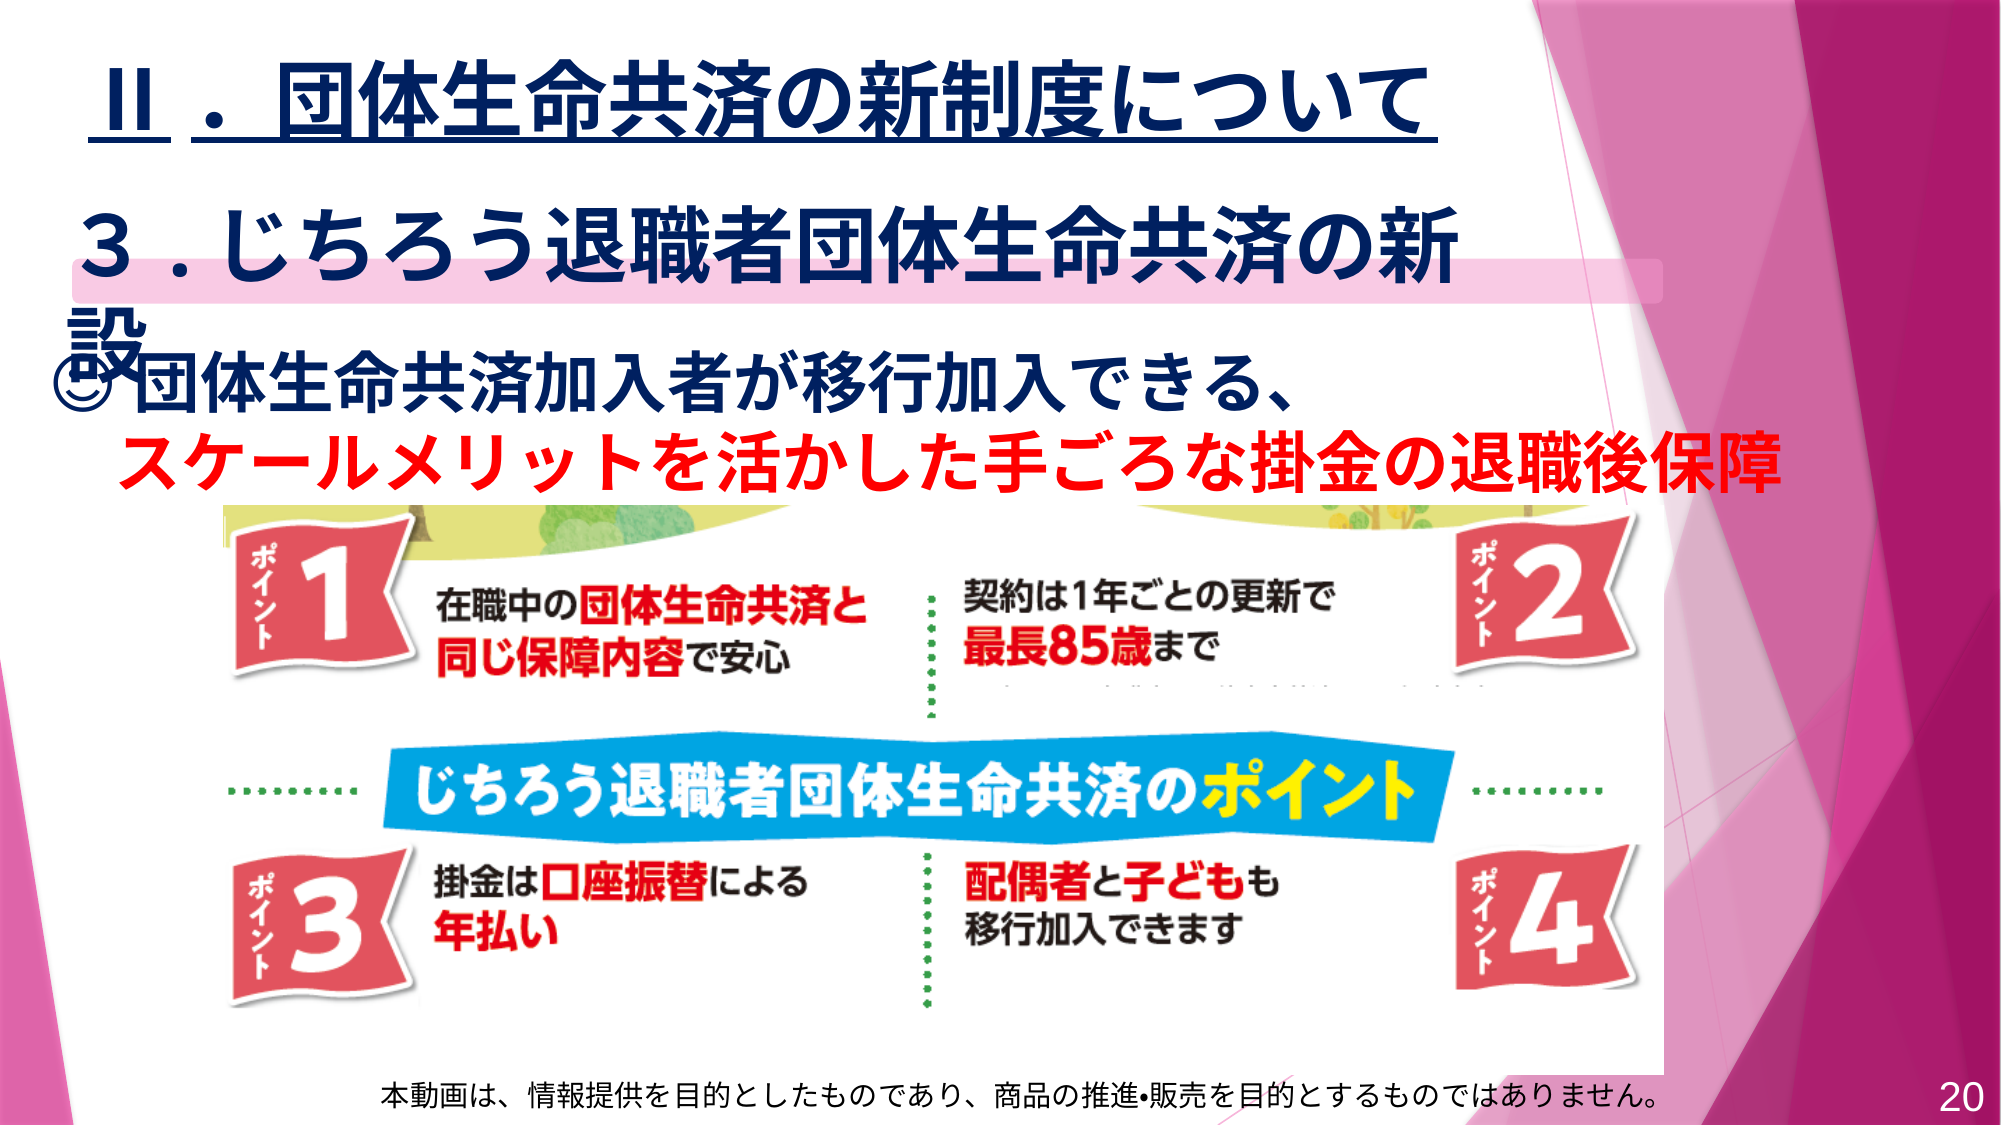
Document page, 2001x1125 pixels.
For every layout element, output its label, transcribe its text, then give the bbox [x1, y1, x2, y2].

picture [222, 504, 1664, 1076]
text_box 本動画は、情報提供を目的としたものであり、商品の推進・販売を目的とするものではありません。 [64, 1069, 1991, 1120]
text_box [652, 449, 1234, 504]
text_box [1544, 258, 1664, 304]
text_box ３.じちろう退職者団体生命共済の新設 [50, 185, 1544, 333]
text_box 20 [1887, 1065, 2000, 1125]
text_box ☺団体生命共済加入者が移行加入できる、 スケールメリットを活かした手ごろな掛金の退職後保障 [33, 333, 1923, 509]
text_box Ⅱ．団体生命共済の新制度について [73, 39, 1923, 257]
